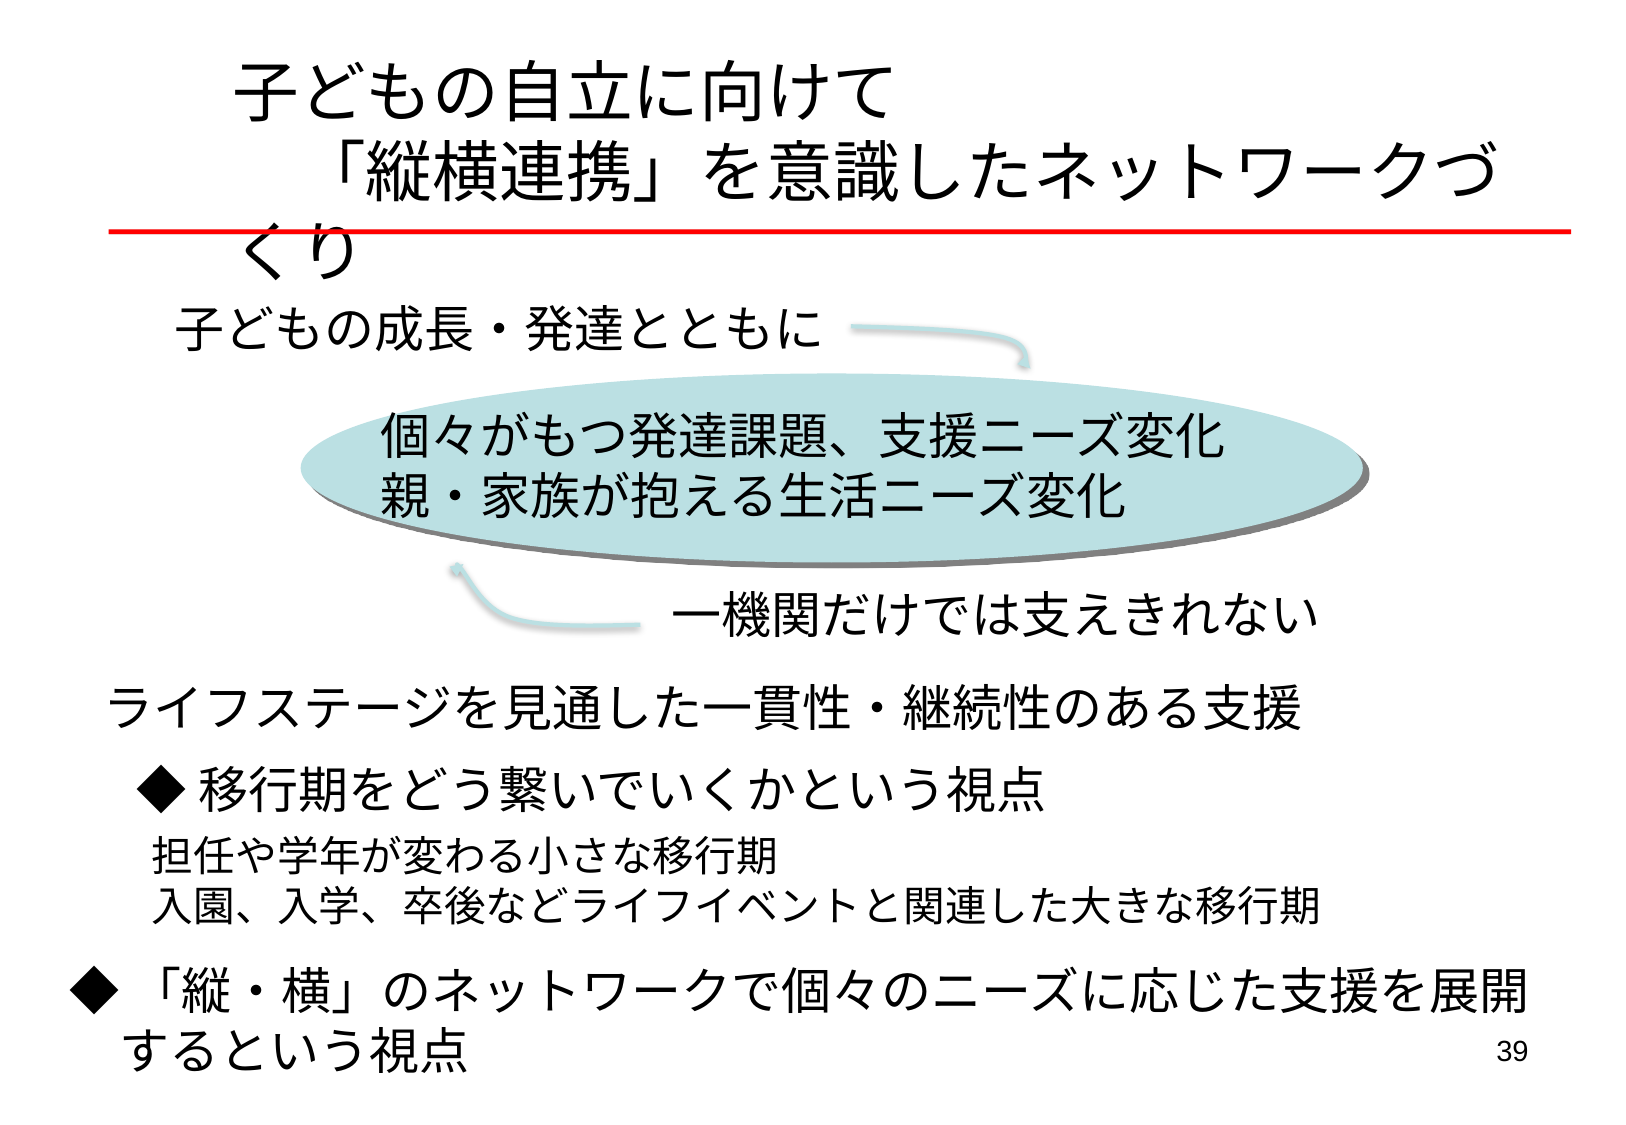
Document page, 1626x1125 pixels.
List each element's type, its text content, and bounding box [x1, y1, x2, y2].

text_box 個々がもつ発達課題、支援ニーズ変化 親・家族が抱える生活ニーズ変化 [365, 397, 1241, 532]
text_box 一機関だけでは支えきれない [656, 576, 1335, 651]
text_box ◆「縦・横」のネットワークで個々のニーズに応じた支援を展開 するという視点 [55, 952, 1544, 1088]
text_box [449, 562, 641, 628]
text_box [850, 324, 1032, 372]
text_box 担任や学年が変わる小さな移行期 入園、入学、卒後などライフイベントと関連した大きな移行期 [95, 822, 1336, 938]
text_box [480, 373, 1183, 397]
text_box [300, 422, 365, 514]
text_box [1241, 407, 1363, 529]
text_box ライフステージを見通した一貫性・継続性のある支援 [88, 668, 1318, 744]
slide_number 39 [1164, 1024, 1544, 1103]
text_box ◆移行期をどう繋いでいくかという視点 [121, 751, 1235, 822]
text_box 子どもの成長・発達とともに [159, 290, 840, 366]
text_box 子どもの自立に向けて 「縦横連携」を意識したネットワークづくり [217, 42, 1555, 231]
text_box [441, 532, 1223, 563]
text_box 子どもの自立に向けて 「縦横連携」を意識したネットワークづくり [217, 232, 1555, 297]
